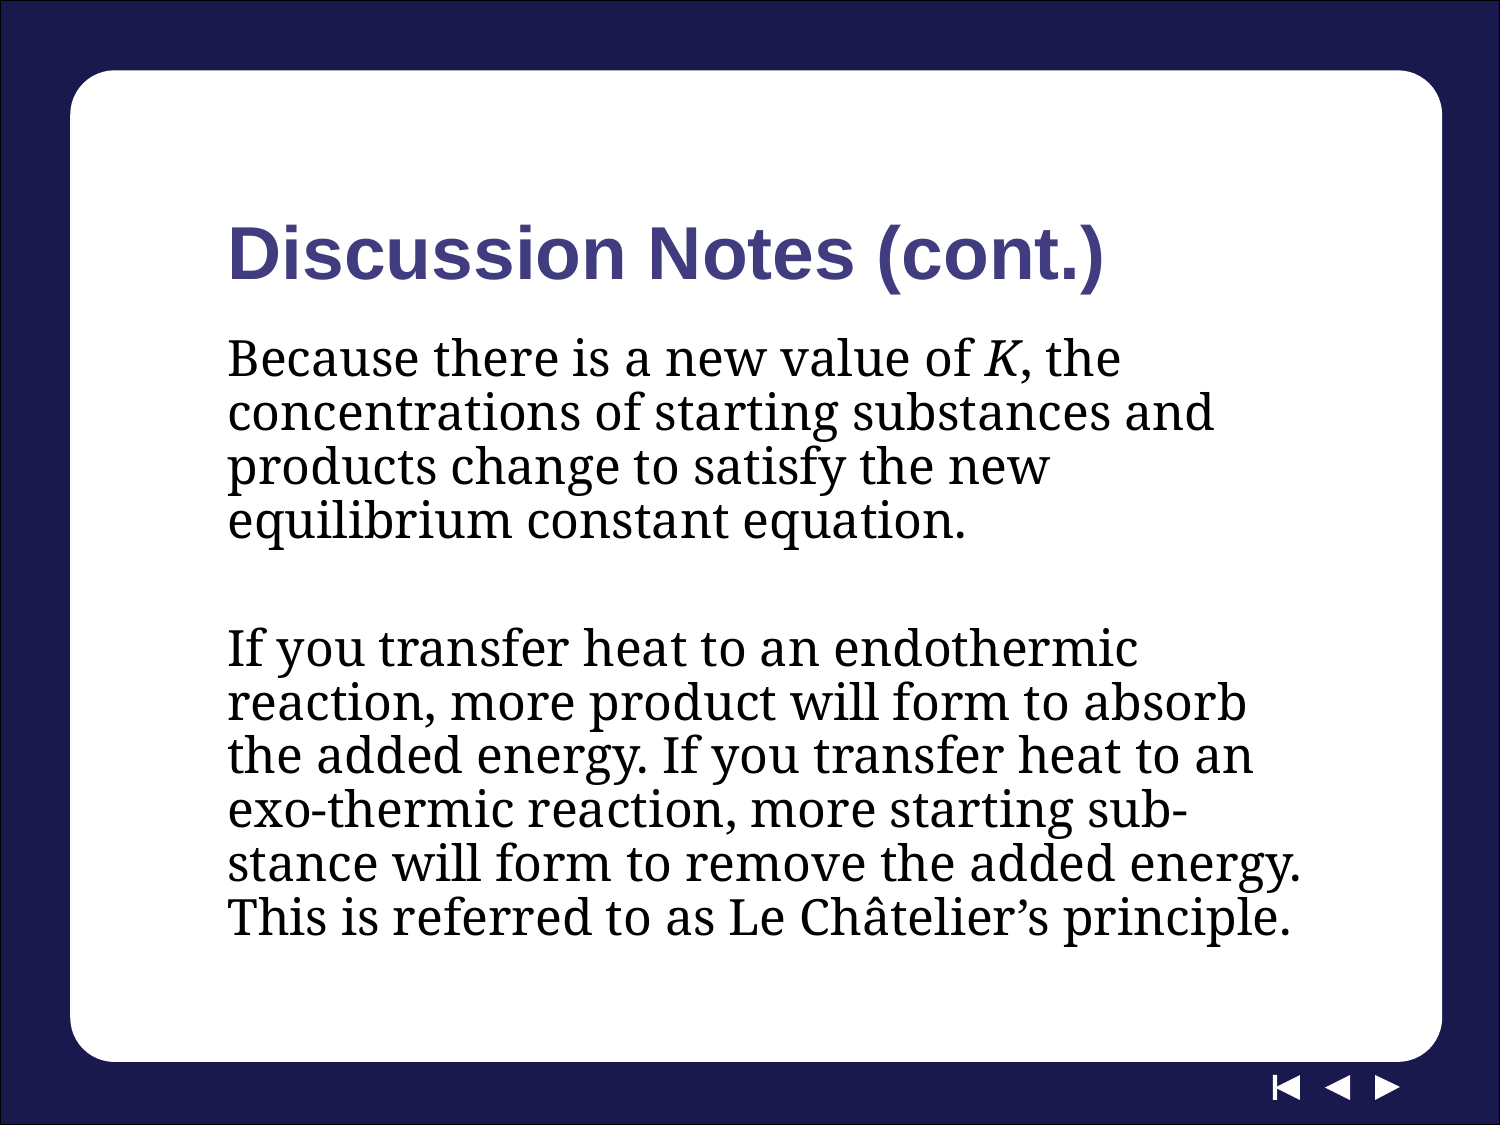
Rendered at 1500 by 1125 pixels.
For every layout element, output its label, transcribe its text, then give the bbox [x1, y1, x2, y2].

list Because there is a new value of K, the concentrations of starting substances and products change to satisfy the new equilibrium constant equation. If you transfer heat to an endothermic reaction, more product will form to absorb the added energy. If you transfer heat to an exo-thermic reaction, more starting sub-stance will form to remove the added energy. This is referred to as Le Châtelier’s principle. [212, 325, 1350, 926]
title Discussion Notes (cont.) [212, 174, 1425, 325]
